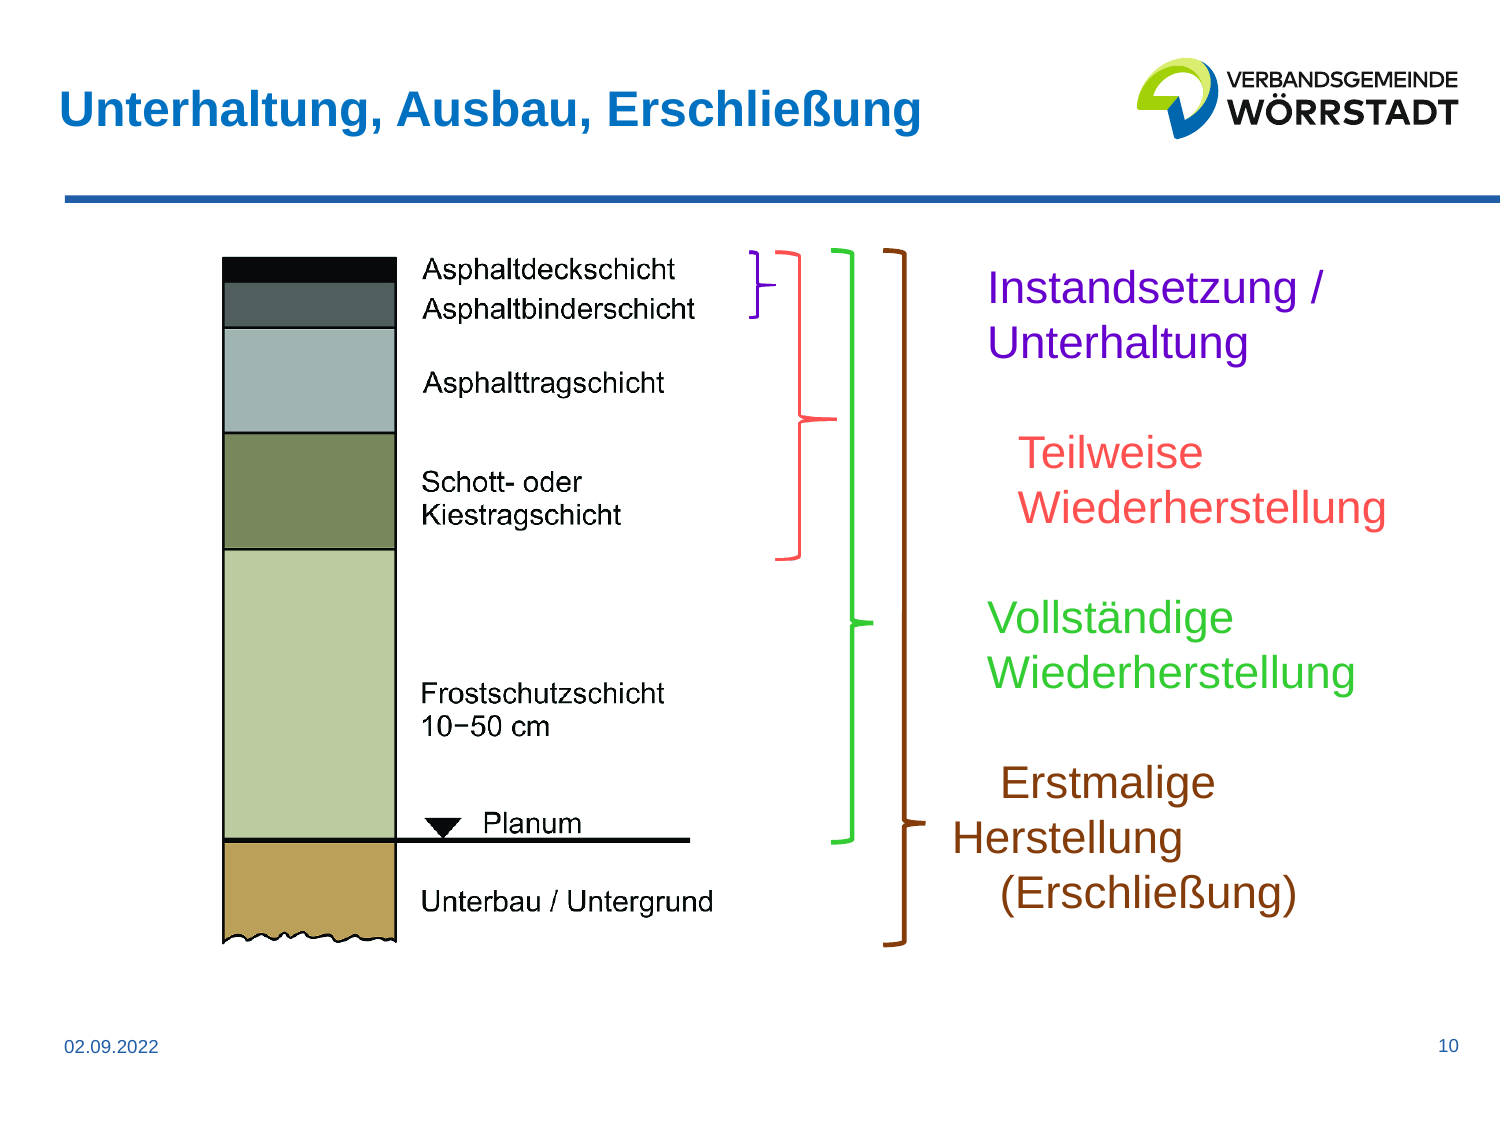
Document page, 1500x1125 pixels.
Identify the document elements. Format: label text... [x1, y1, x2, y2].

slide_number 10 [1136, 1015, 1475, 1075]
picture [749, 250, 837, 561]
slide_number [49, 1016, 387, 1077]
text_box [831, 249, 874, 843]
list Instandsetzung / Unterhaltung Teilweise Wiederherstellung Vollständige Wiederherstellung Erstmalige Herstellung (Erschließung) [739, 250, 1470, 965]
text_box [883, 249, 926, 946]
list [74, 250, 715, 945]
title Unterhaltung, Ausbau, Erschließung [0, 75, 1105, 161]
